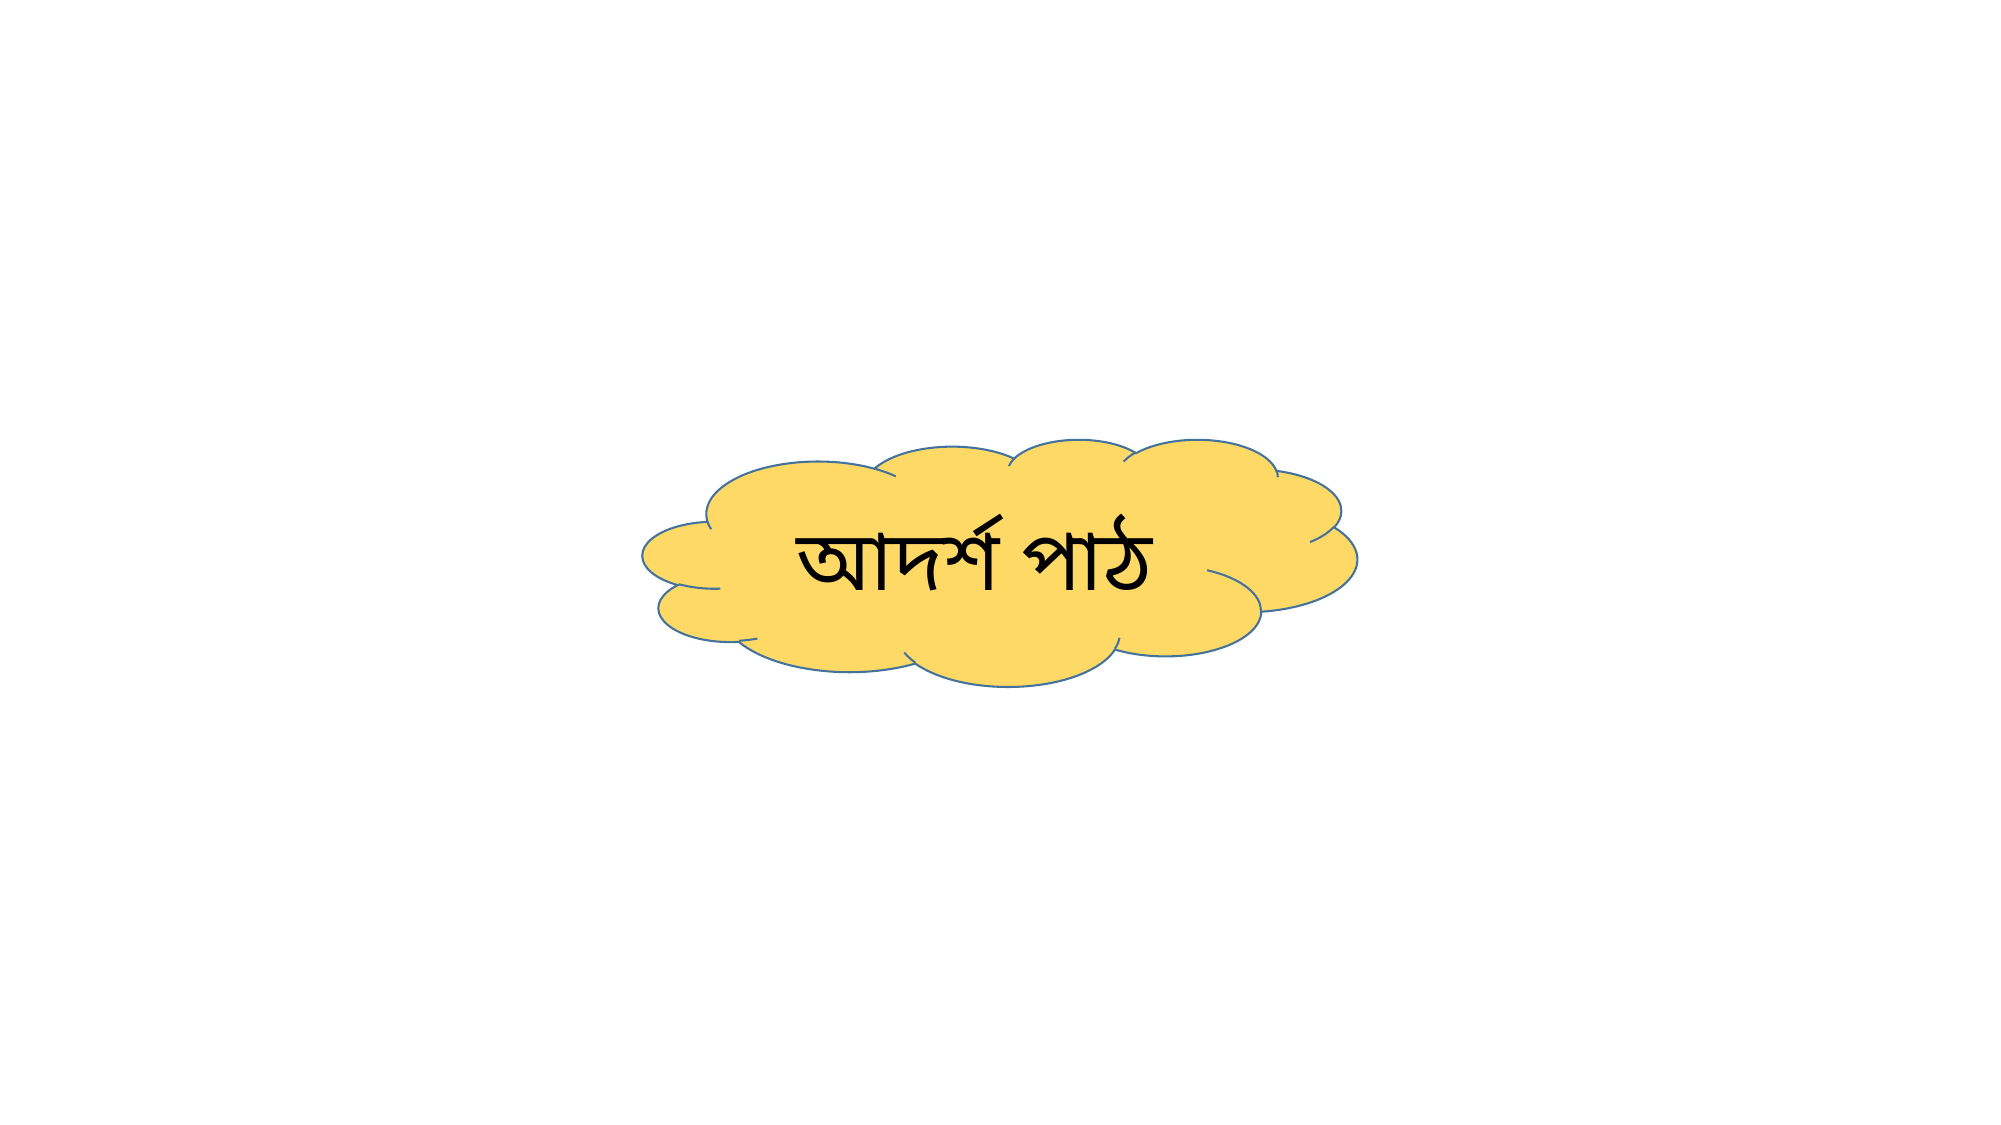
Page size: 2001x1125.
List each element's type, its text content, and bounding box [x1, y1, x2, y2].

text_box আদর্শ পাঠ [641, 438, 1359, 689]
